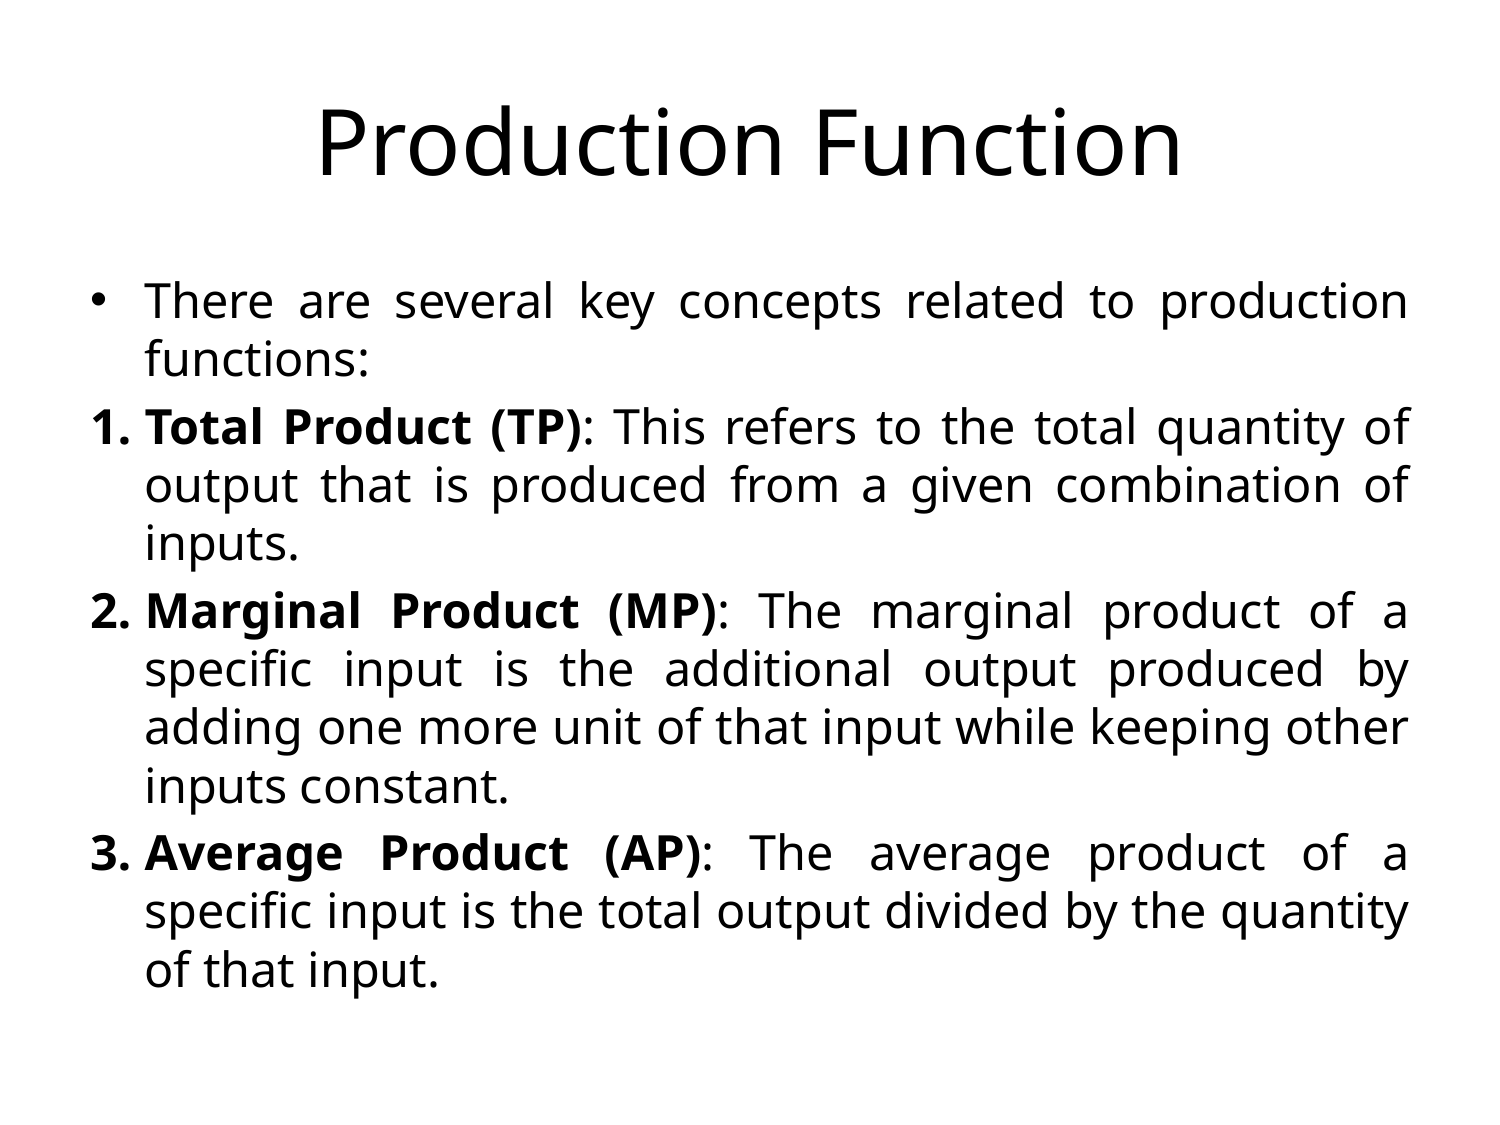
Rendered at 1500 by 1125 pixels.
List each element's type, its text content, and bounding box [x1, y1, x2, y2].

title Production Function [75, 45, 1425, 233]
list There are several key concepts related to production functions: Total Product (TP): This refers to the total quantity of output that is produced from a given combination of inputs. Marginal Product (MP): The marginal product of a specific input is the additional output produced by adding one more unit of that input while keeping other inputs constant. Average Product (AP): The average product of a specific input is the total output divided by the quantity of that input. [75, 262, 1425, 1005]
